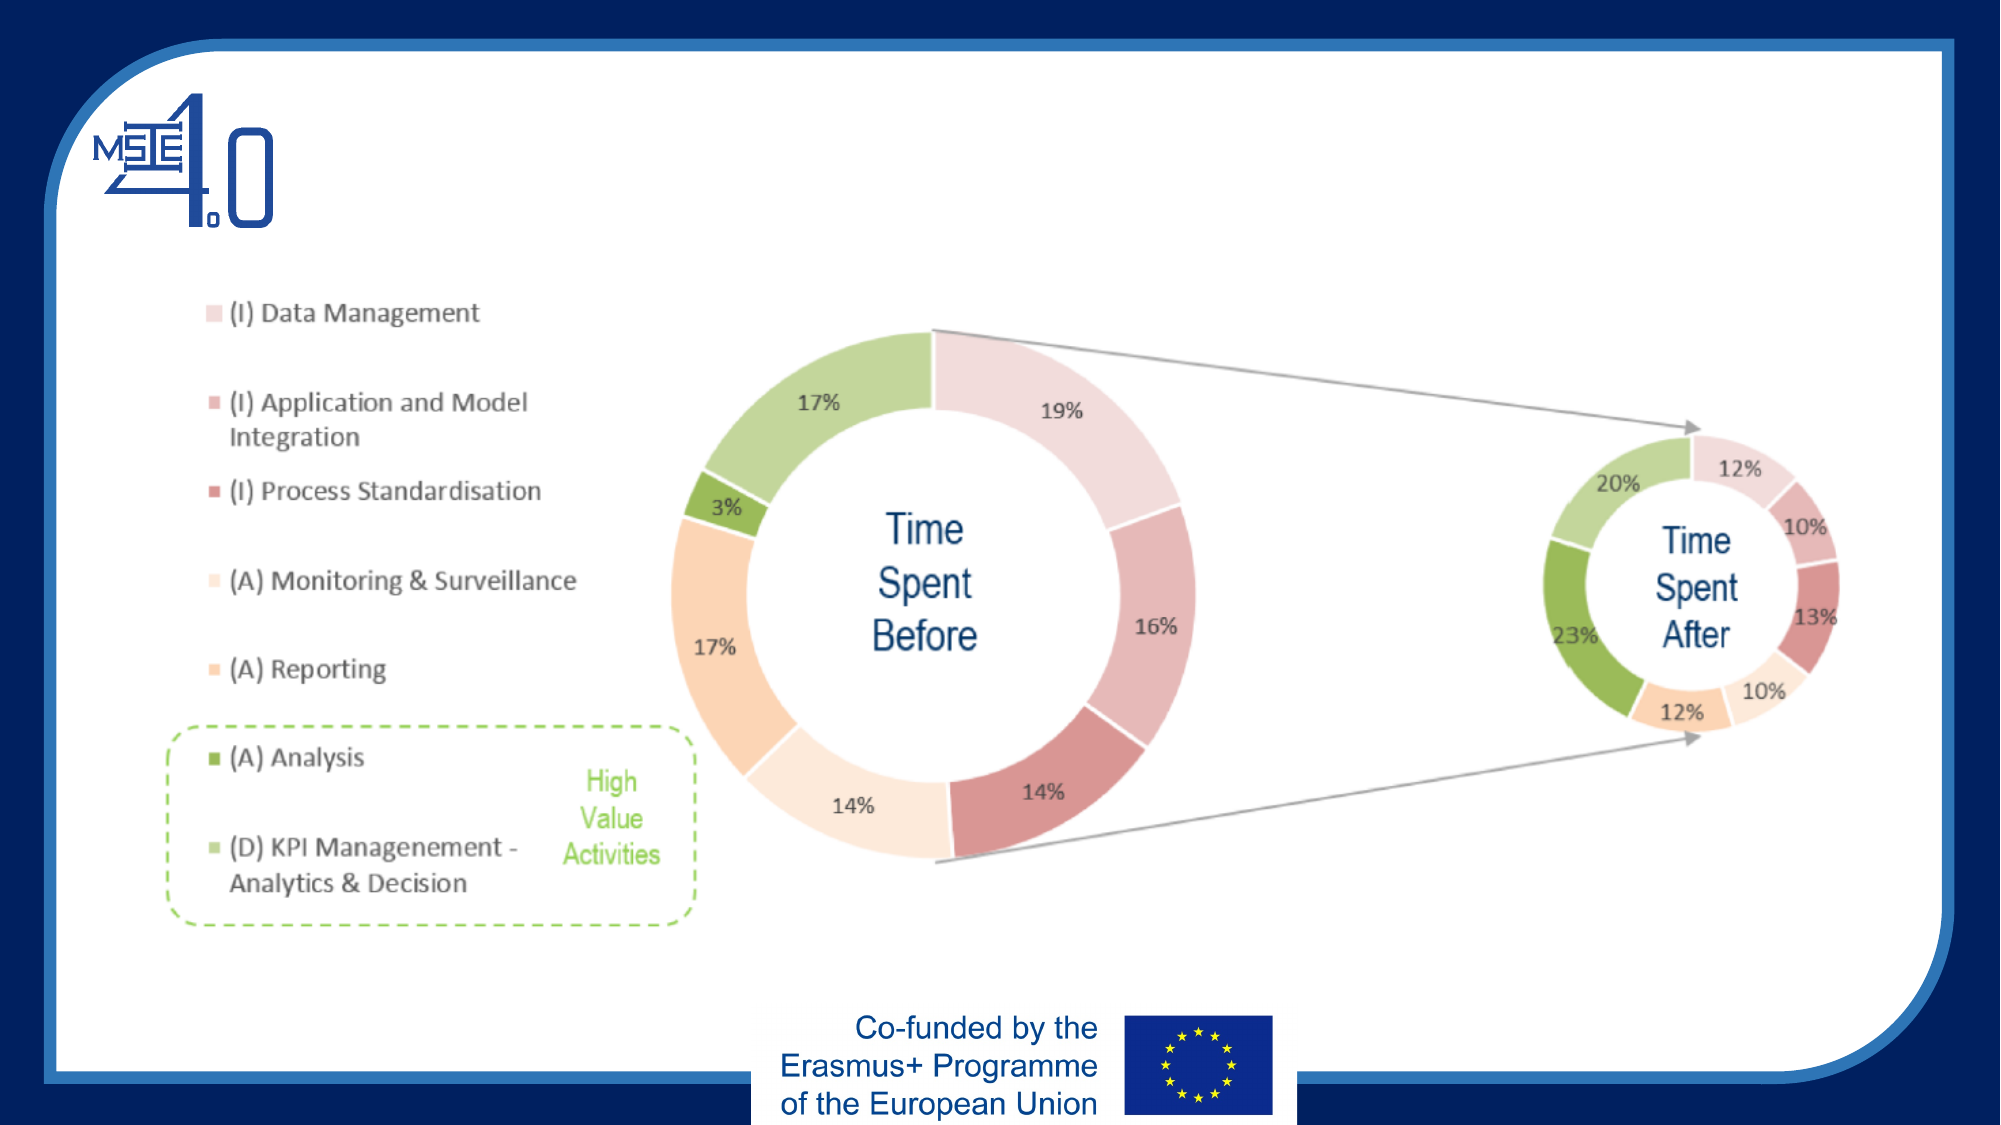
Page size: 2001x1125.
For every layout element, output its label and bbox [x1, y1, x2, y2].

picture [145, 281, 1855, 936]
picture [751, 1003, 1298, 1125]
